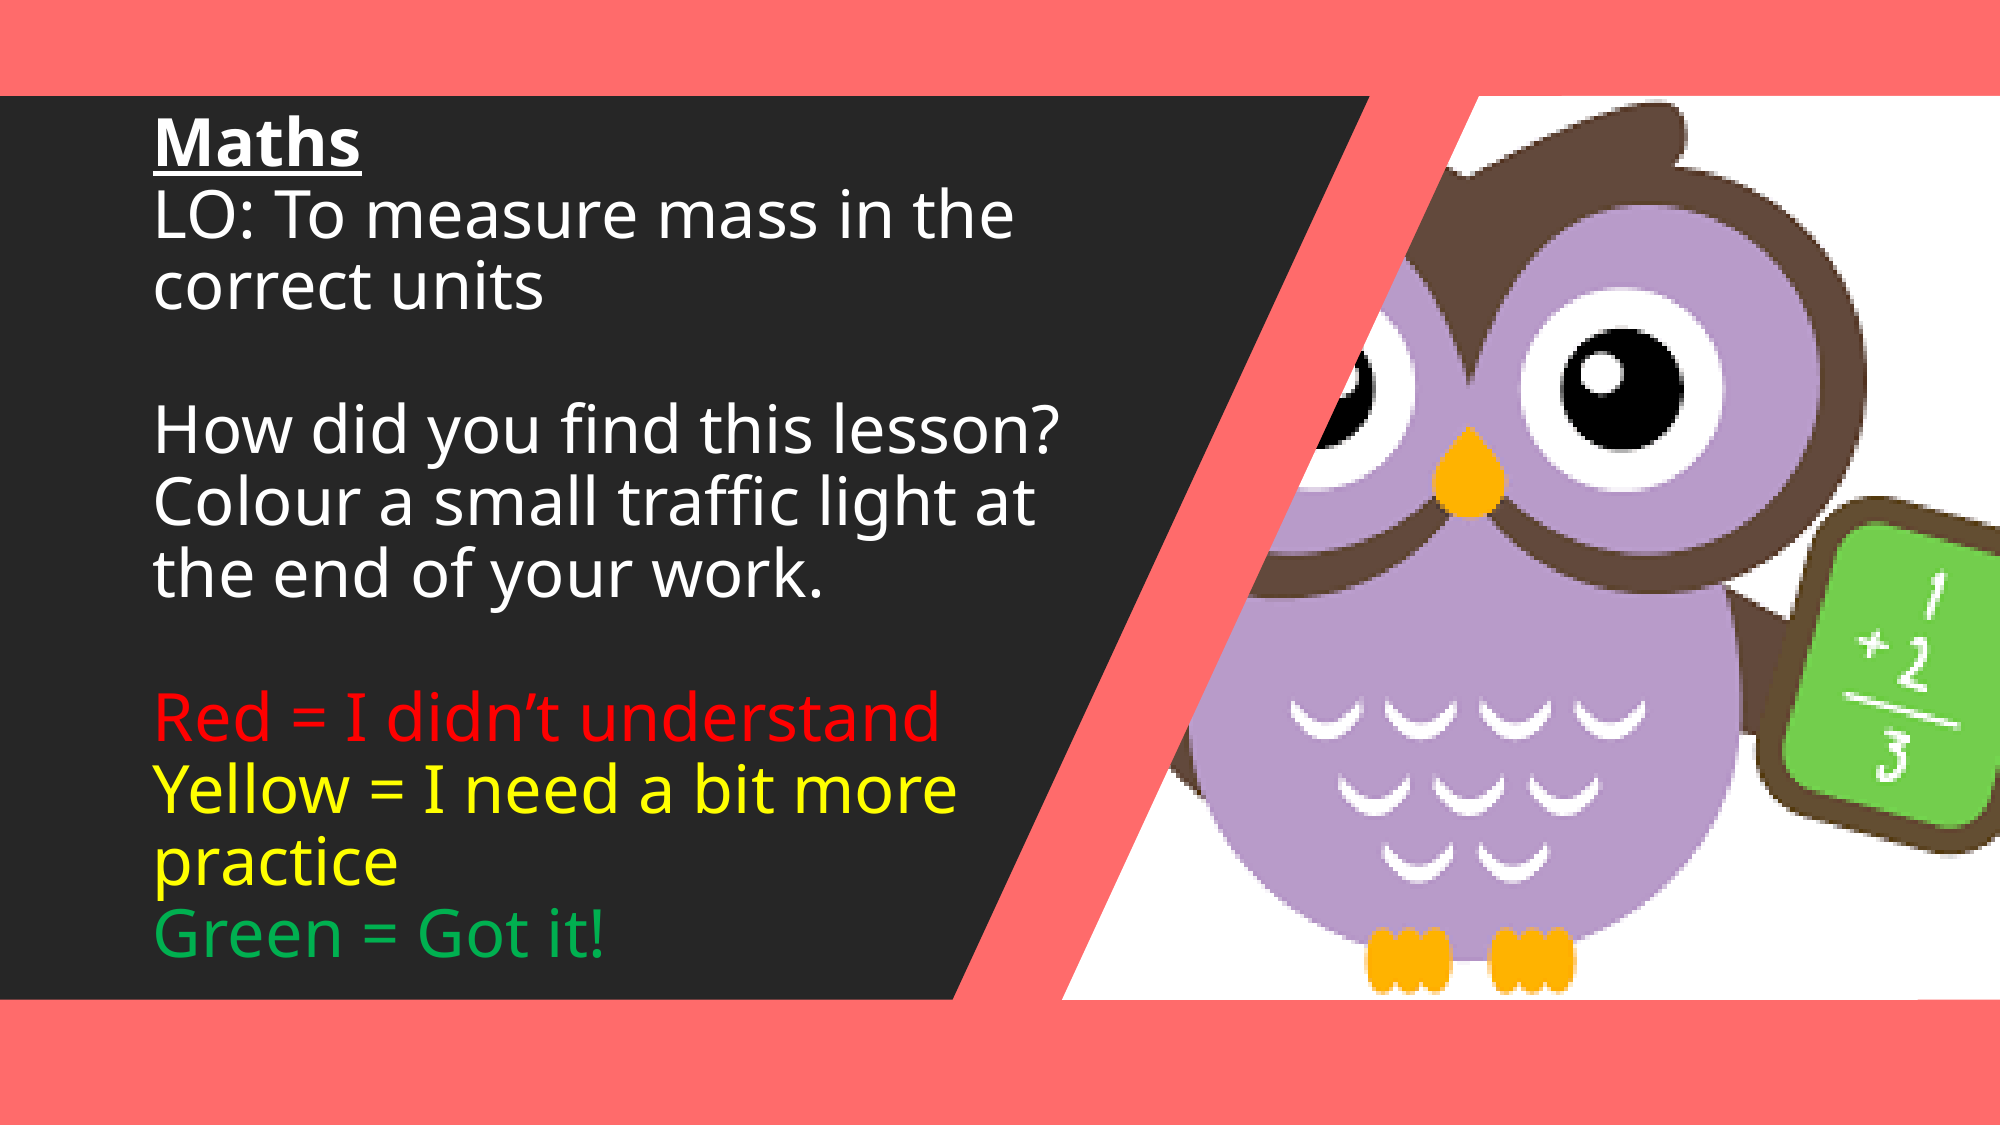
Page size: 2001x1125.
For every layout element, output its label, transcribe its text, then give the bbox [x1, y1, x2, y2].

text_box [0, 94, 1372, 1001]
title Maths LO: To measure mass in the correct units How did you find this lesson? Colour a small traffic light at the end of your work. Red = I didn’t understand Yellow = I need a bit more practice Green = Got it! [138, 231, 1061, 980]
picture [1061, 95, 2000, 1000]
